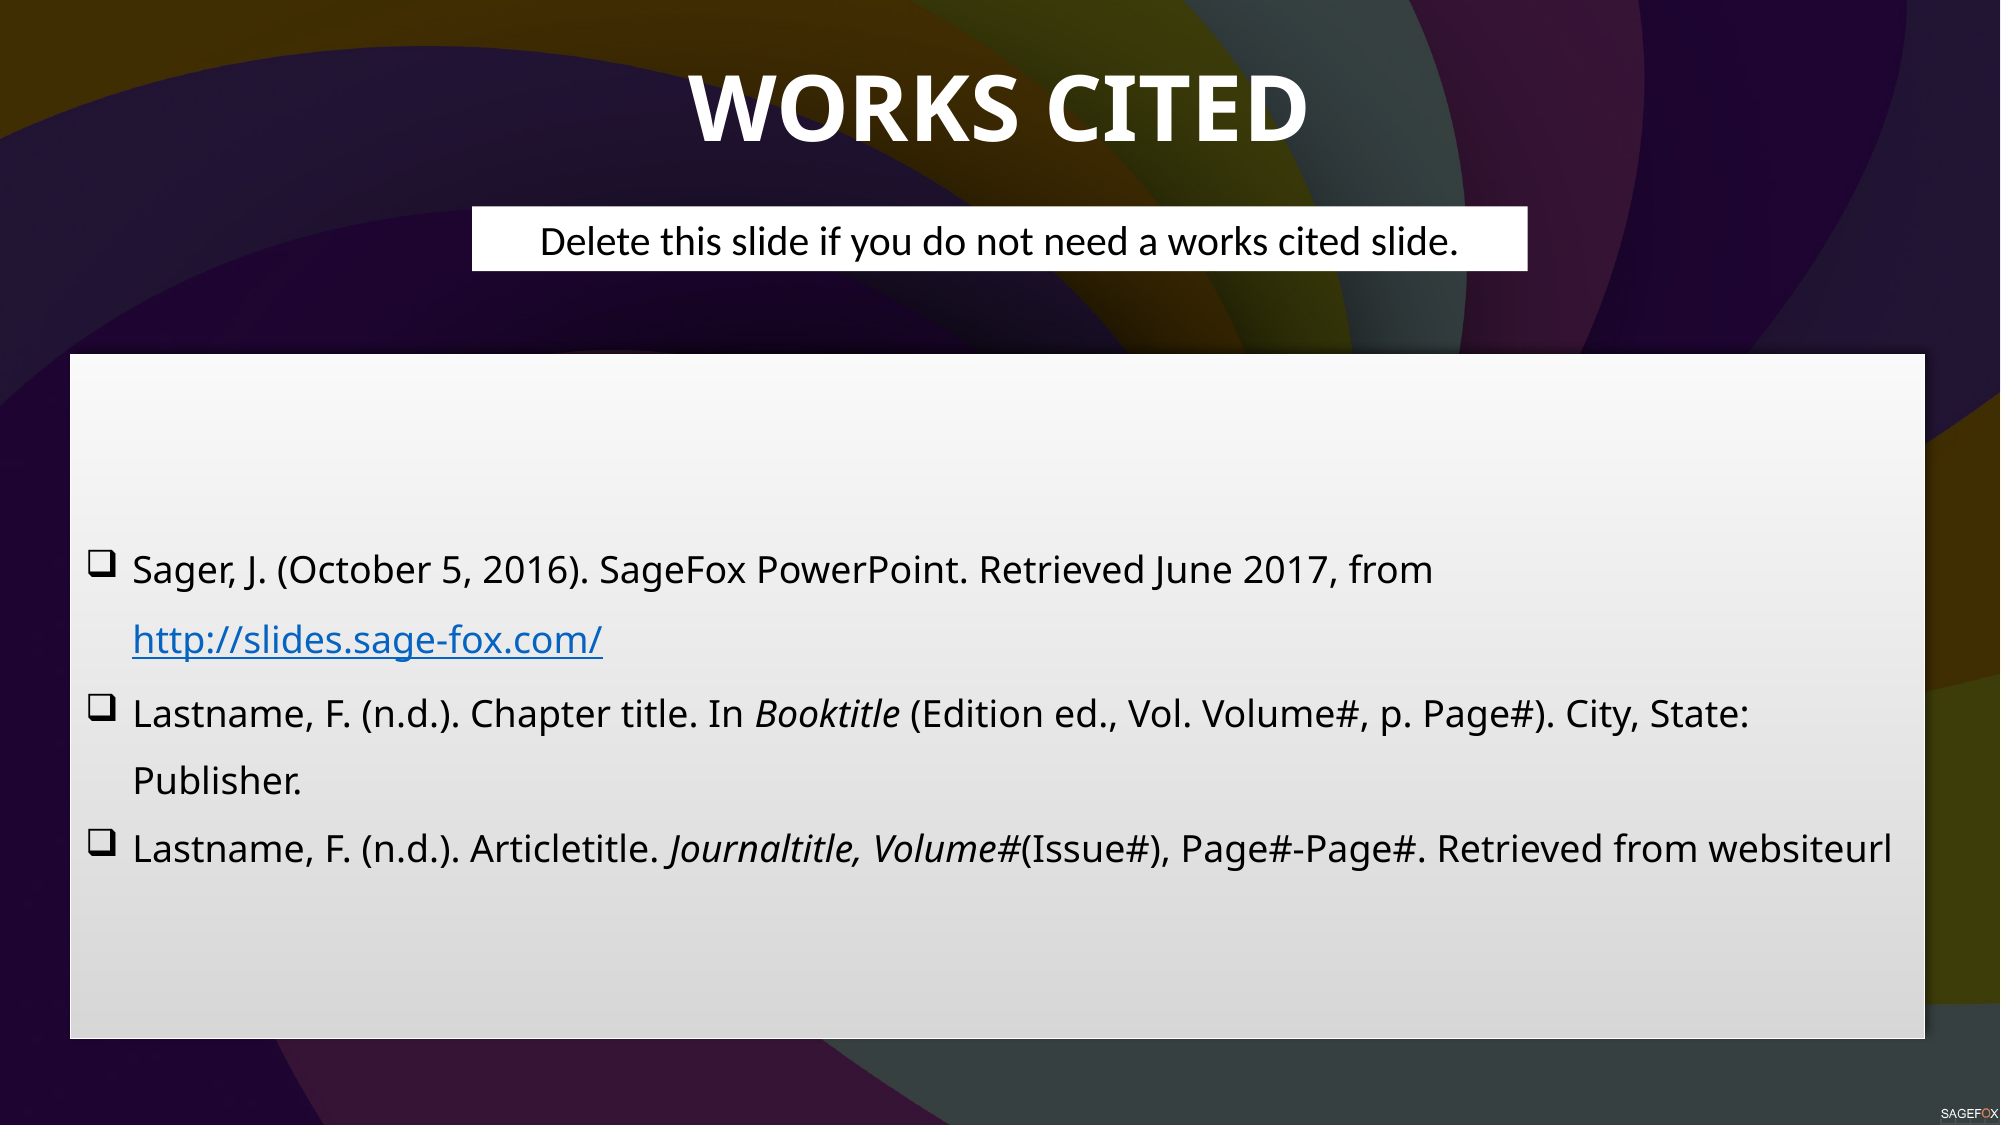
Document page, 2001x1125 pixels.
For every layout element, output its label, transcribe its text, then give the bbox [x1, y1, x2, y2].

text_box Delete this slide if you do not need a works cited slide. [472, 206, 1528, 272]
text_box WORKS CITED [548, 42, 1452, 167]
picture [0, 0, 2001, 1125]
text_box Sager, J. (October 5, 2016). SageFox PowerPoint. Retrieved June 2017, from http://slides.sage-fox.com/ Lastname, F. (n.d.). Chapter title. In Booktitle (Edition ed., Vol. Volume#, p. Page#). City, State: Publisher. Lastname, F. (n.d.). Articletitle. Journaltitle, Volume#(Issue#), Page#-Page#. Retrieved from websiteurl [70, 354, 1925, 1039]
